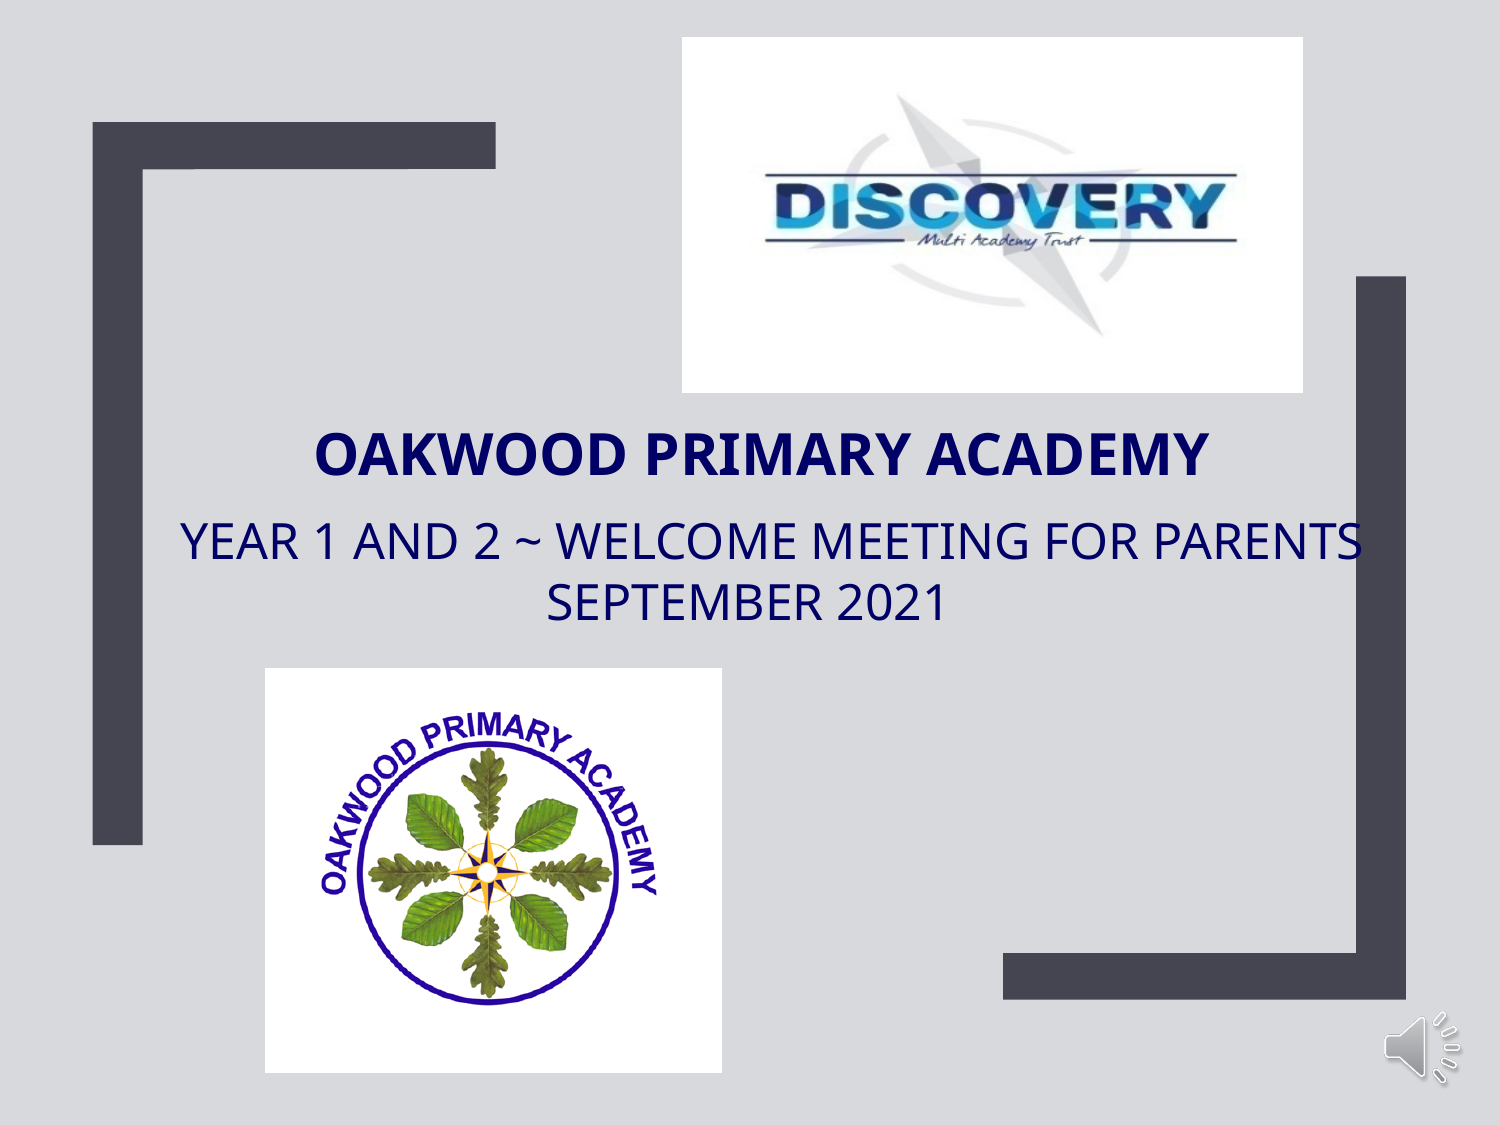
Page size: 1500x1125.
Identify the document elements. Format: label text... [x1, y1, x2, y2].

picture [682, 37, 1303, 393]
picture [265, 668, 722, 1073]
title Oakwood Primary Academy year 1 and 2 ~ Welcome Meeting for Parents September 2021 [135, 314, 1388, 752]
picture [1384, 1009, 1465, 1090]
